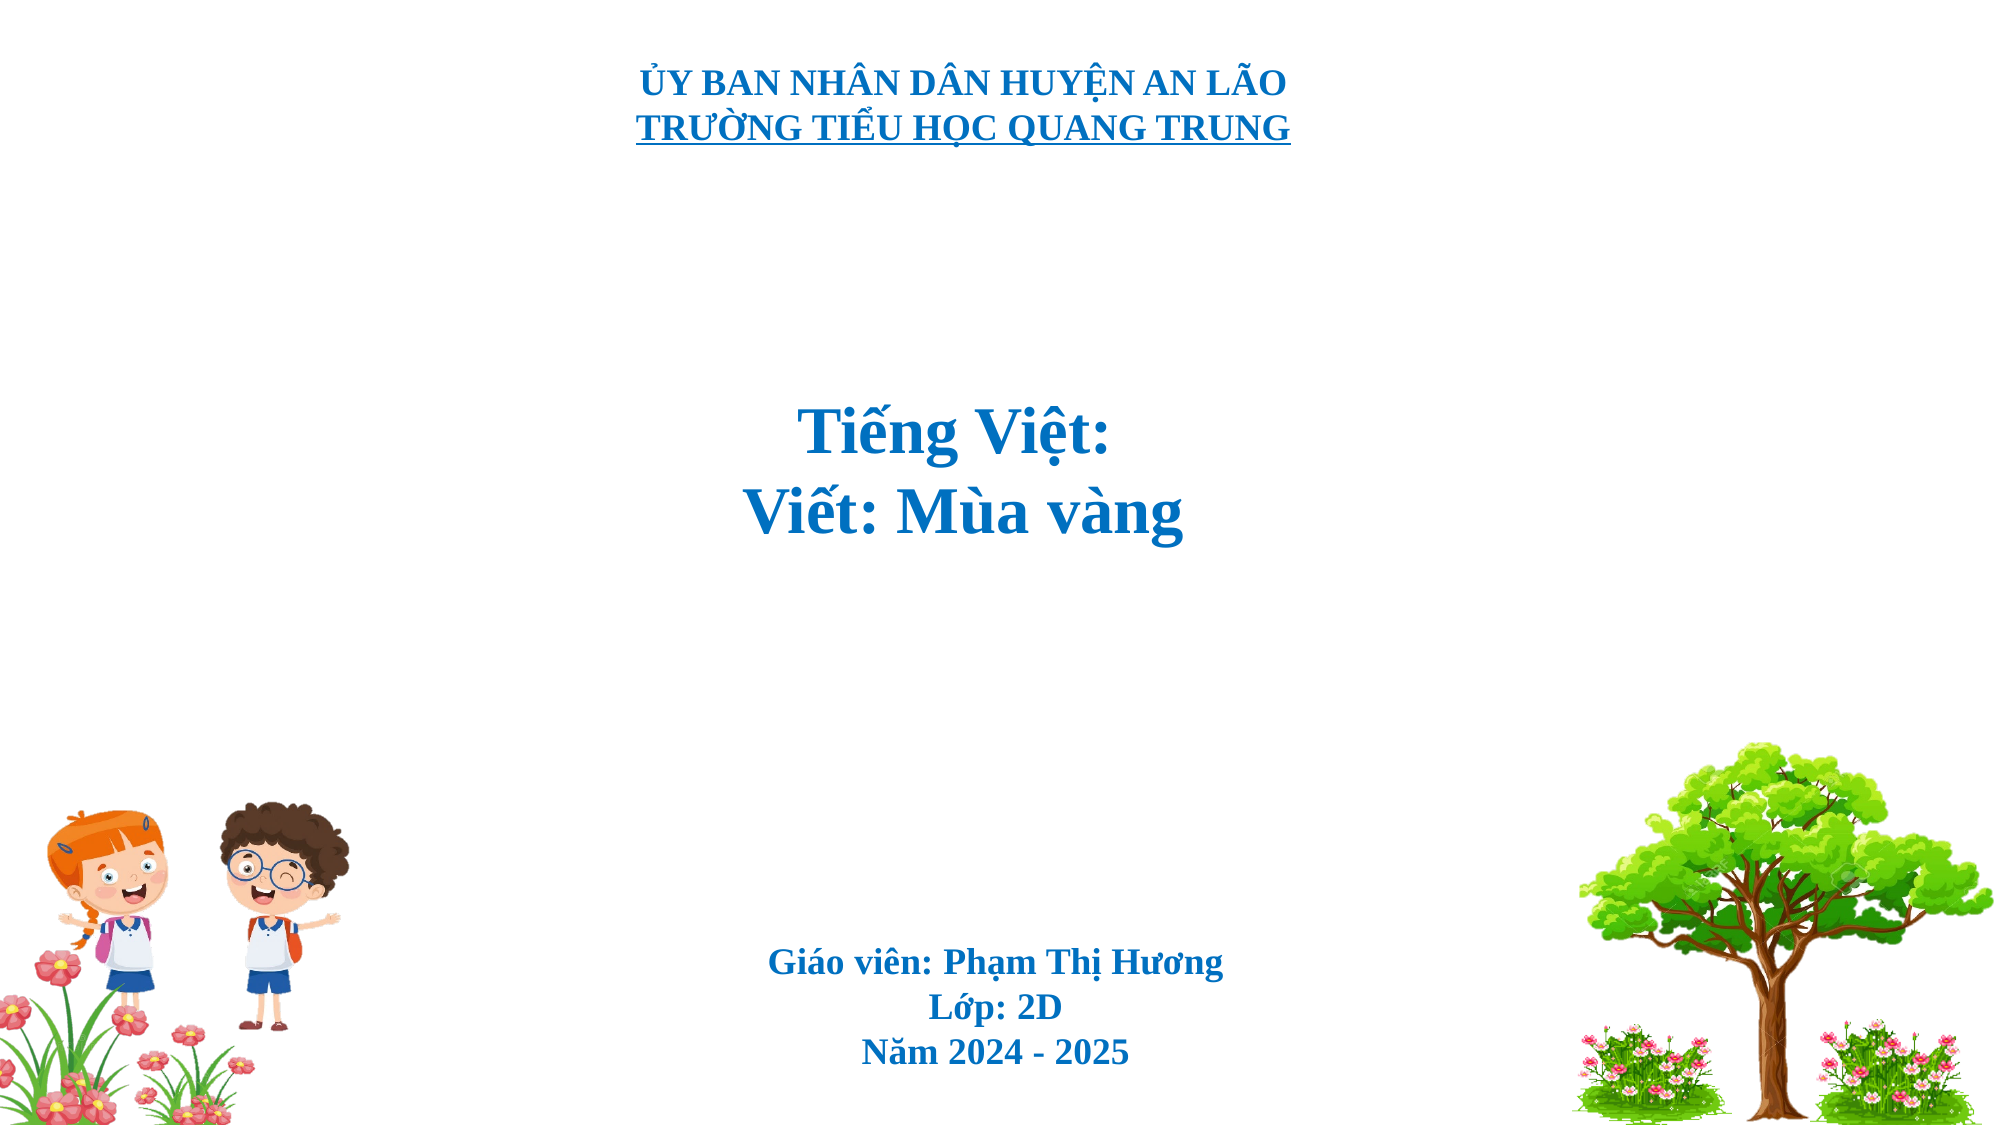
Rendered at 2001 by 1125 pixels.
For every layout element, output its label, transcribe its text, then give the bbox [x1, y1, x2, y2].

picture [0, 767, 367, 1125]
text_box Giáo viên: Phạm Thị Hương Lớp: 2D Năm 2024 - 2025 [495, 929, 1496, 1080]
text_box ỦY BAN NHÂN DÂN HUYỆN AN LÃO TRƯỜNG TIỂU HỌC QUANG TRUNG [463, 50, 1464, 156]
picture [1569, 736, 2000, 1125]
text_box Tiếng Việt: Viết: Mùa vàng [463, 379, 1464, 554]
